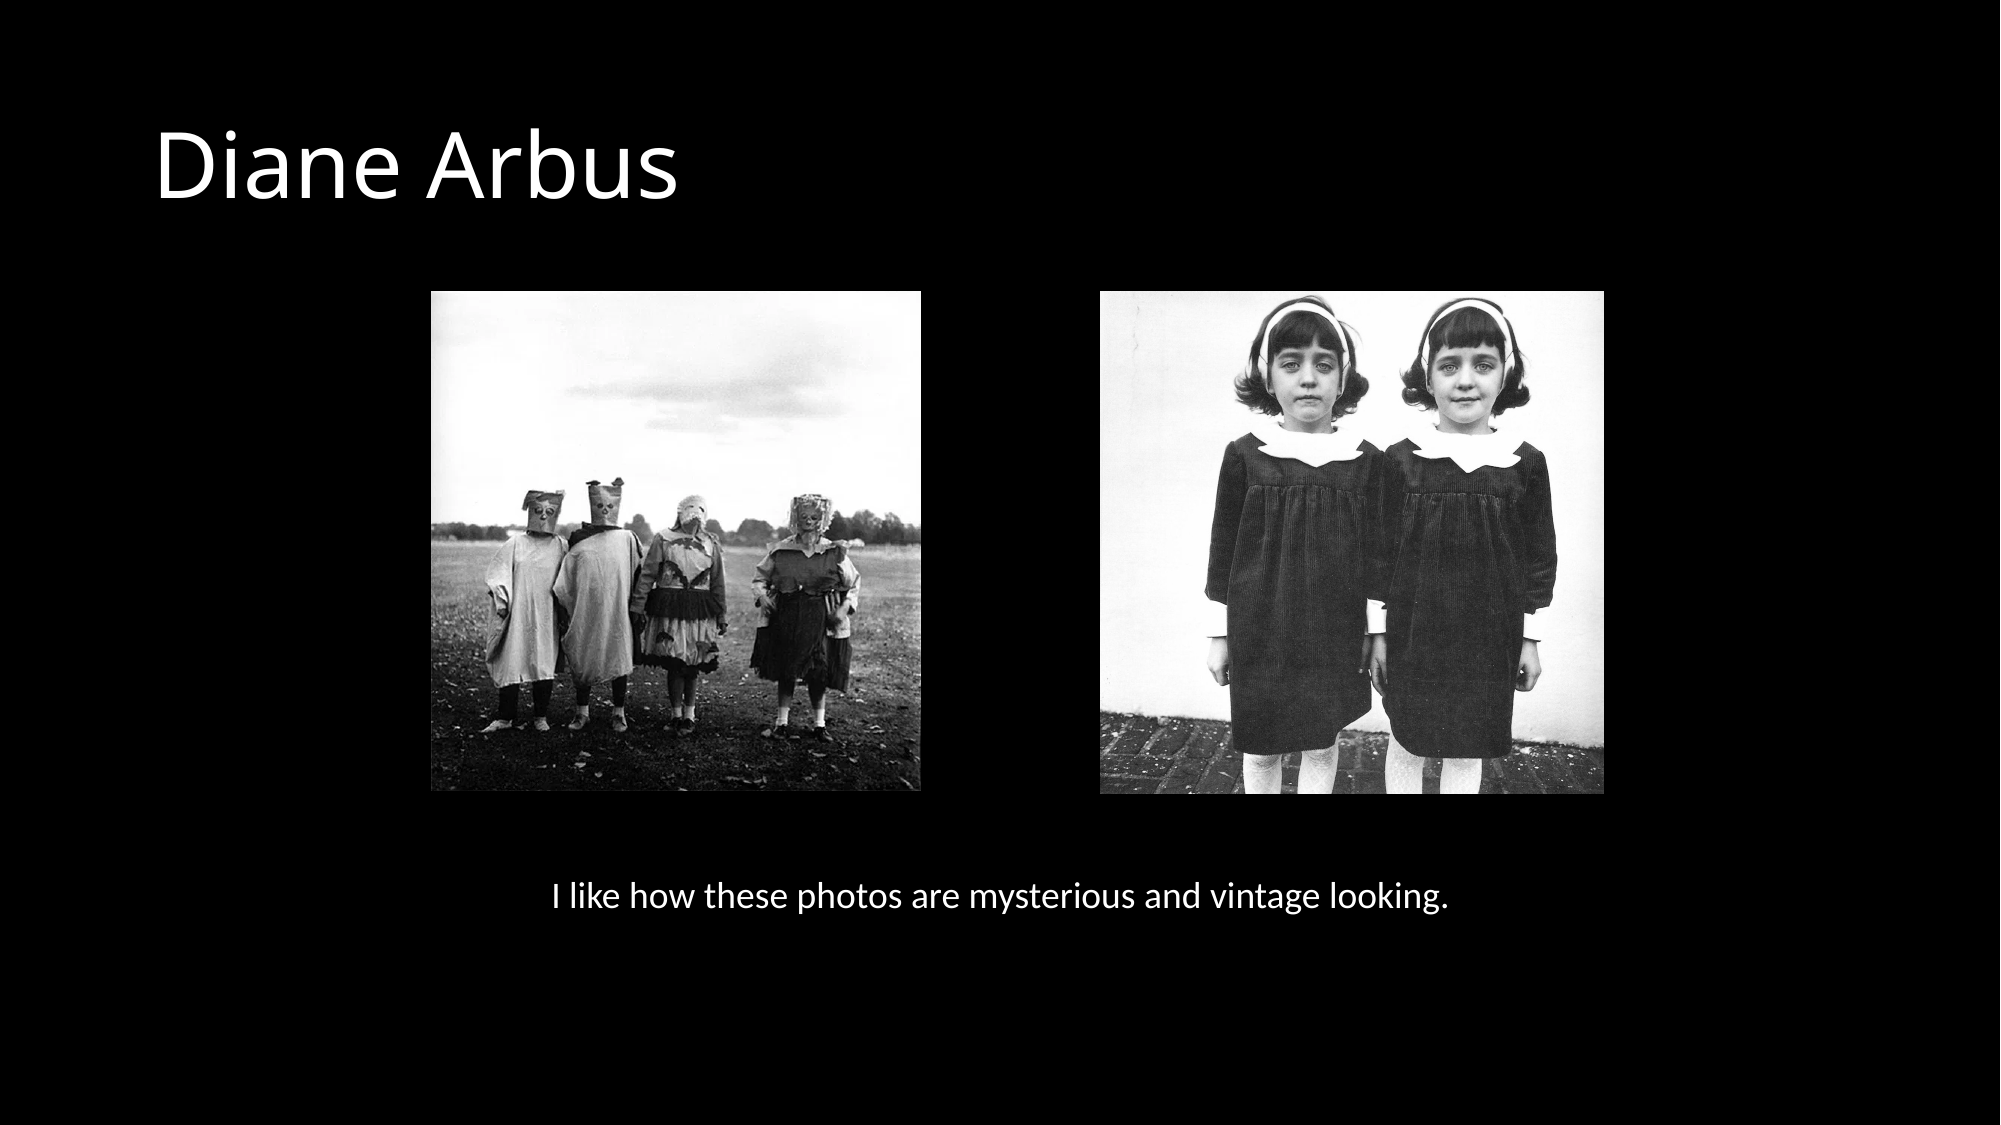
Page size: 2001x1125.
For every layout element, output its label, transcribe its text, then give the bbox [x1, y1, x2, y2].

picture [1100, 291, 1604, 794]
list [431, 291, 921, 791]
text_box I like how these photos are mysterious and vintage looking. [508, 863, 1494, 923]
title Diane Arbus [137, 59, 1863, 278]
